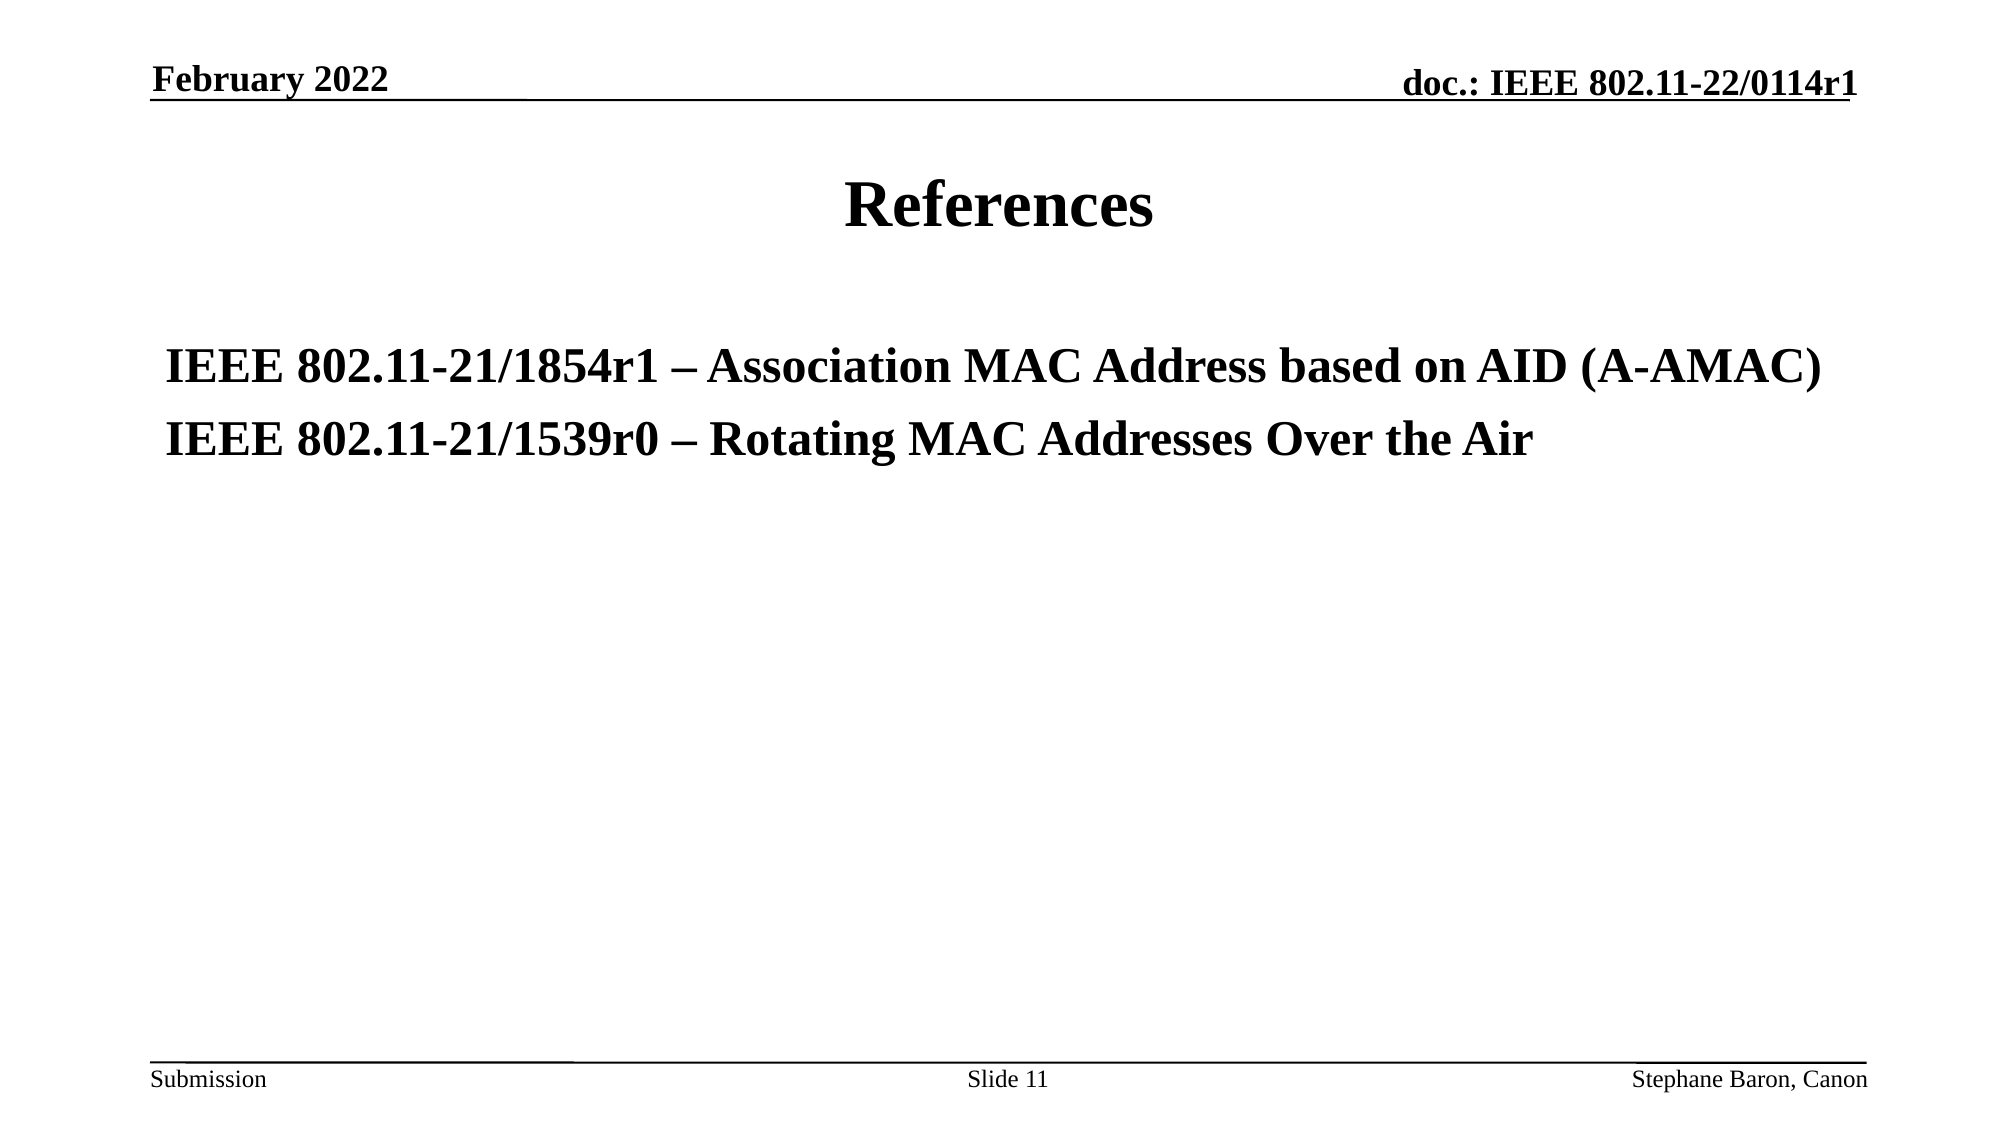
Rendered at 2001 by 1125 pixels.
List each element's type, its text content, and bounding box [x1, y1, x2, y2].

footer Stephane Baron, Canon [1171, 1061, 1869, 1093]
title References [149, 112, 1850, 288]
list IEEE 802.11-21/1854r1 – Association MAC Address based on AID (A-AMAC) IEEE 802.11-21/1539r0 – Rotating MAC Addresses Over the Air [149, 324, 1926, 1000]
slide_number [152, 54, 563, 100]
slide_number Slide 11 [950, 1061, 1067, 1123]
